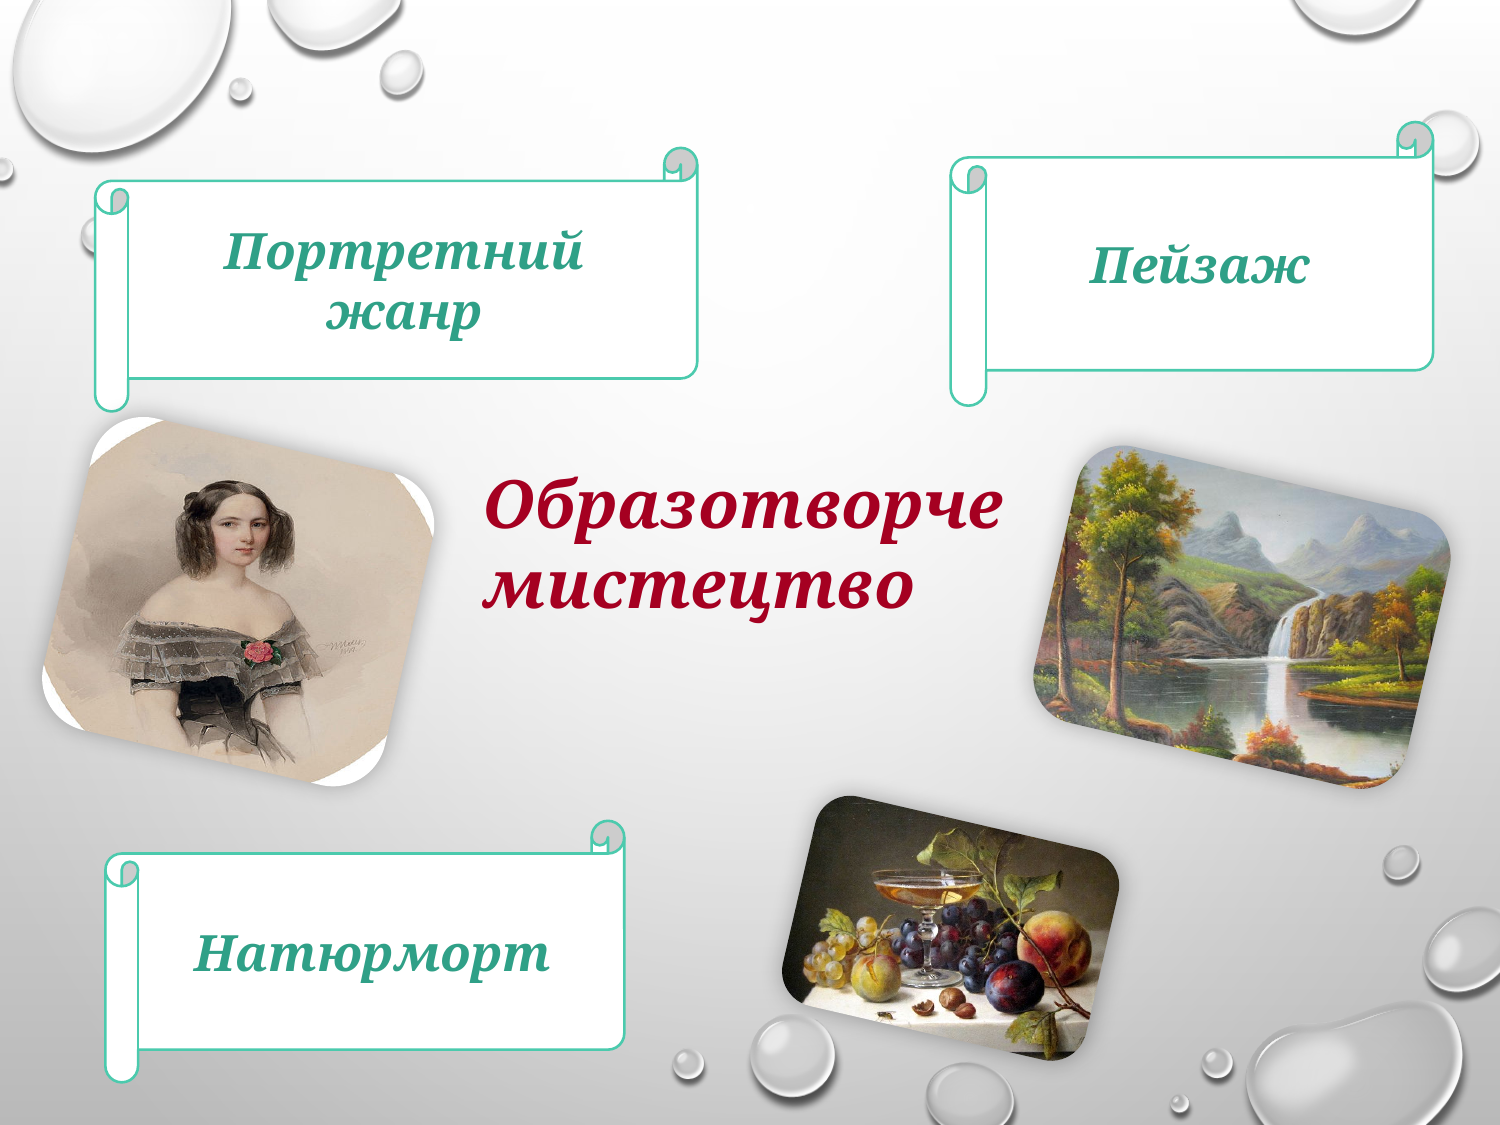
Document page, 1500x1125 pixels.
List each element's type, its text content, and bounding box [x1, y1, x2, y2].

text_box Портретний жанр [93, 146, 699, 413]
text_box Натюрморт [104, 819, 626, 1084]
text_box Пейзаж [949, 120, 1435, 407]
text_box Образотворче мистецтво [468, 454, 1071, 629]
picture [0, 0, 1500, 1125]
